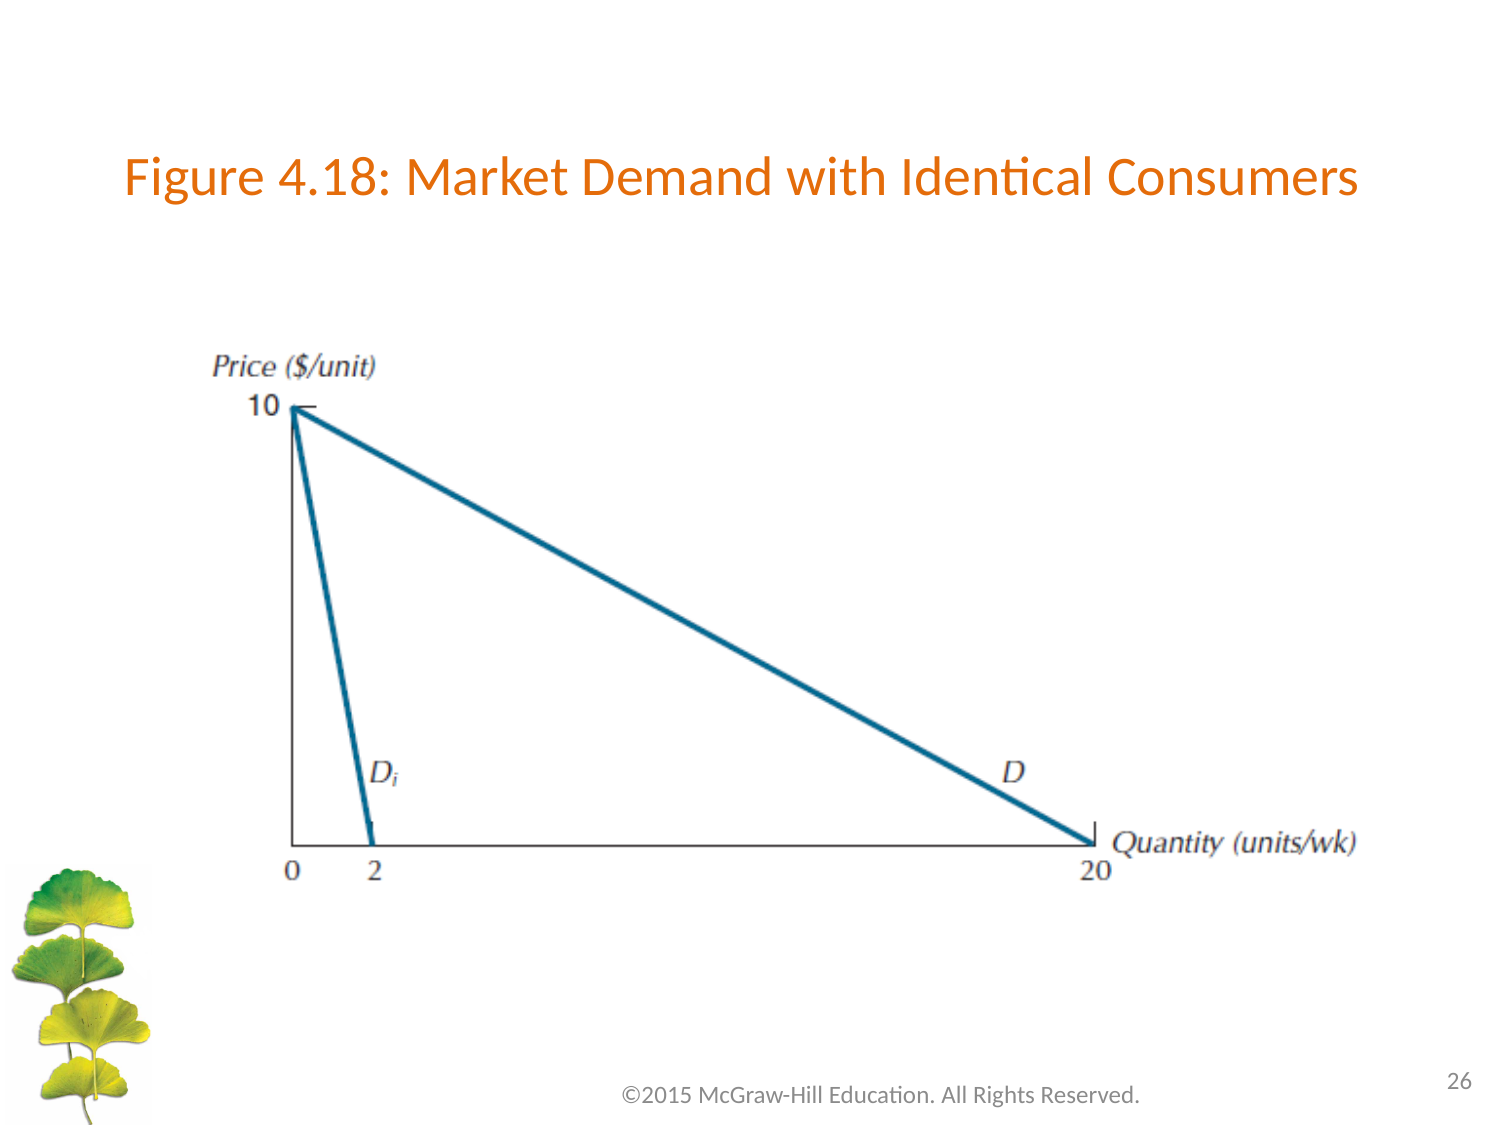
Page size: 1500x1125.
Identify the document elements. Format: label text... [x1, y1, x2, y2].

picture [199, 336, 1378, 901]
slide_number 26 [1374, 1050, 1488, 1110]
footer ©2015 McGraw-Hill Education. All Rights Reserved. [587, 1064, 1175, 1124]
picture [5, 864, 152, 1125]
title Figure 4.18: Market Demand with Identical Consumers [75, 112, 1425, 300]
